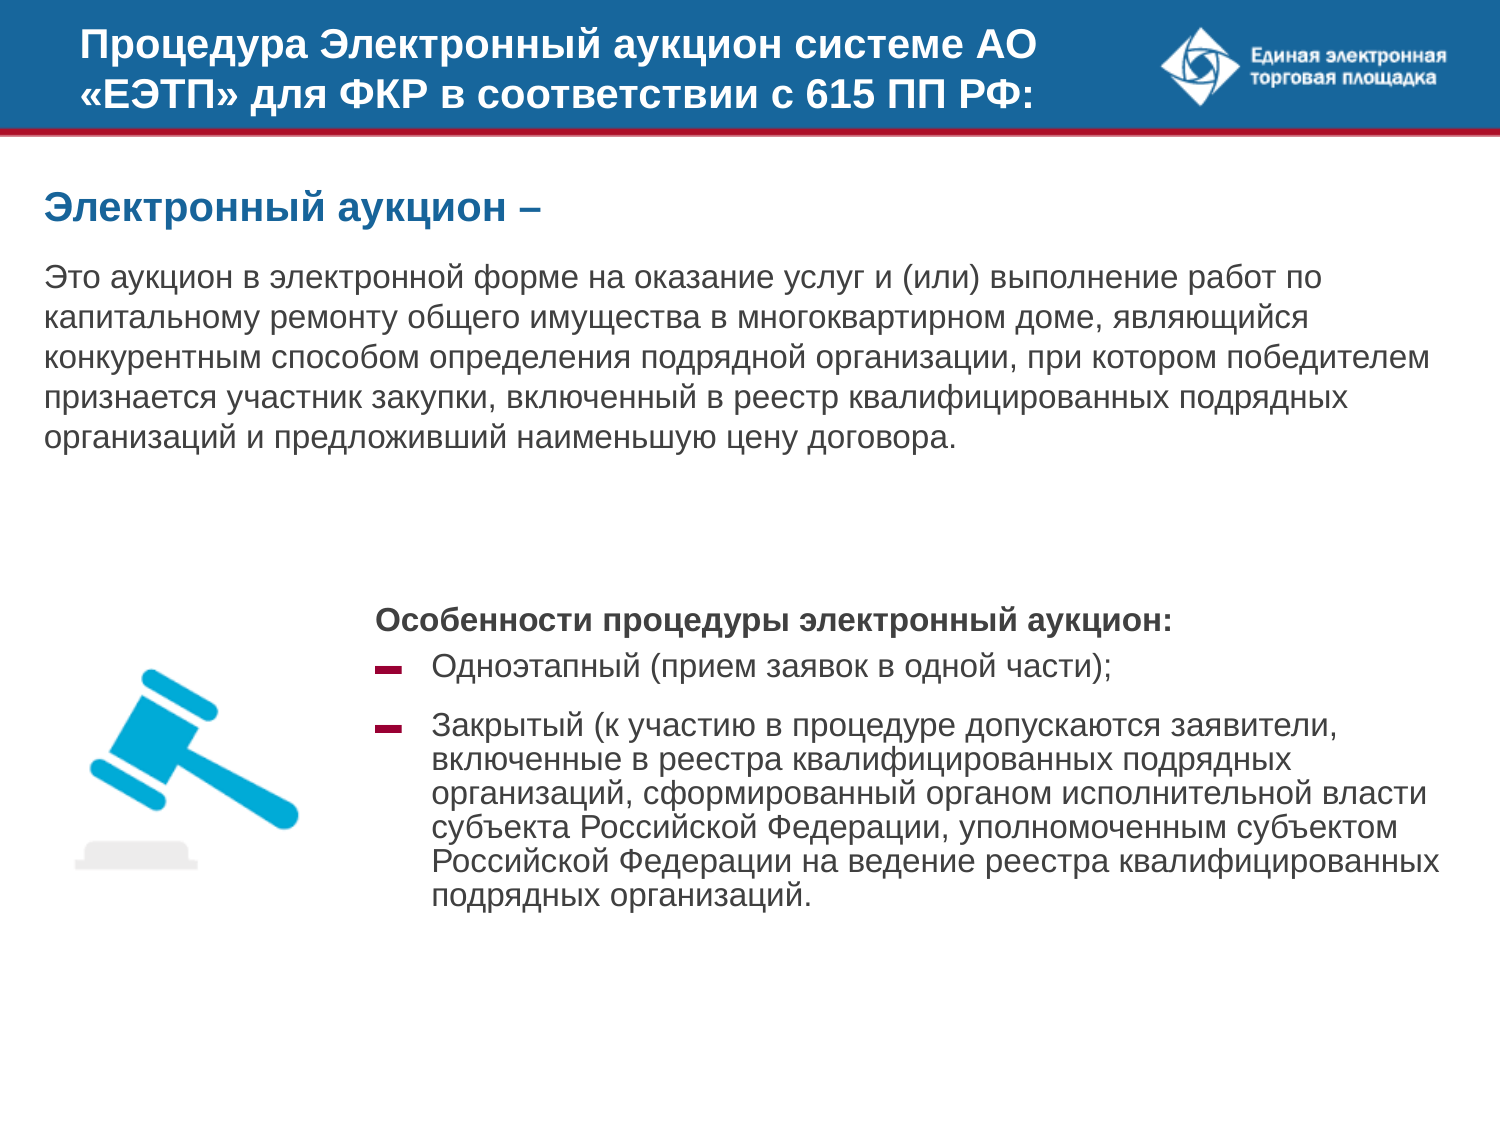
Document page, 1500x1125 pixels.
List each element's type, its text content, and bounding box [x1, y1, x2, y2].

text_box Электронный аукцион – Это аукцион в электронной форме на оказание услуг и (или) выполнение работ по капитальному ремонту общего имущества в многоквартирном доме, являющийся конкурентным способом определения подрядной организации, при котором победителем признается участник закупки, включенный в реестр квалифицированных подрядных организаций и предложивший наименьшую цену договора. [29, 172, 1471, 463]
picture [24, 644, 301, 921]
picture [0, 0, 1500, 137]
text_box Особенности процедуры электронный аукцион: Одноэтапный (прием заявок в одной части); Закрытый (к участию в процедуре допускаются заявители, включенные в реестра квалифицированных подрядных организаций, сформированный органом исполнительной власти субъекта Российской Федерации, уполномоченным субъектом Российской Федерации на ведение реестра квалифицированных подрядных организаций. [360, 591, 1471, 921]
